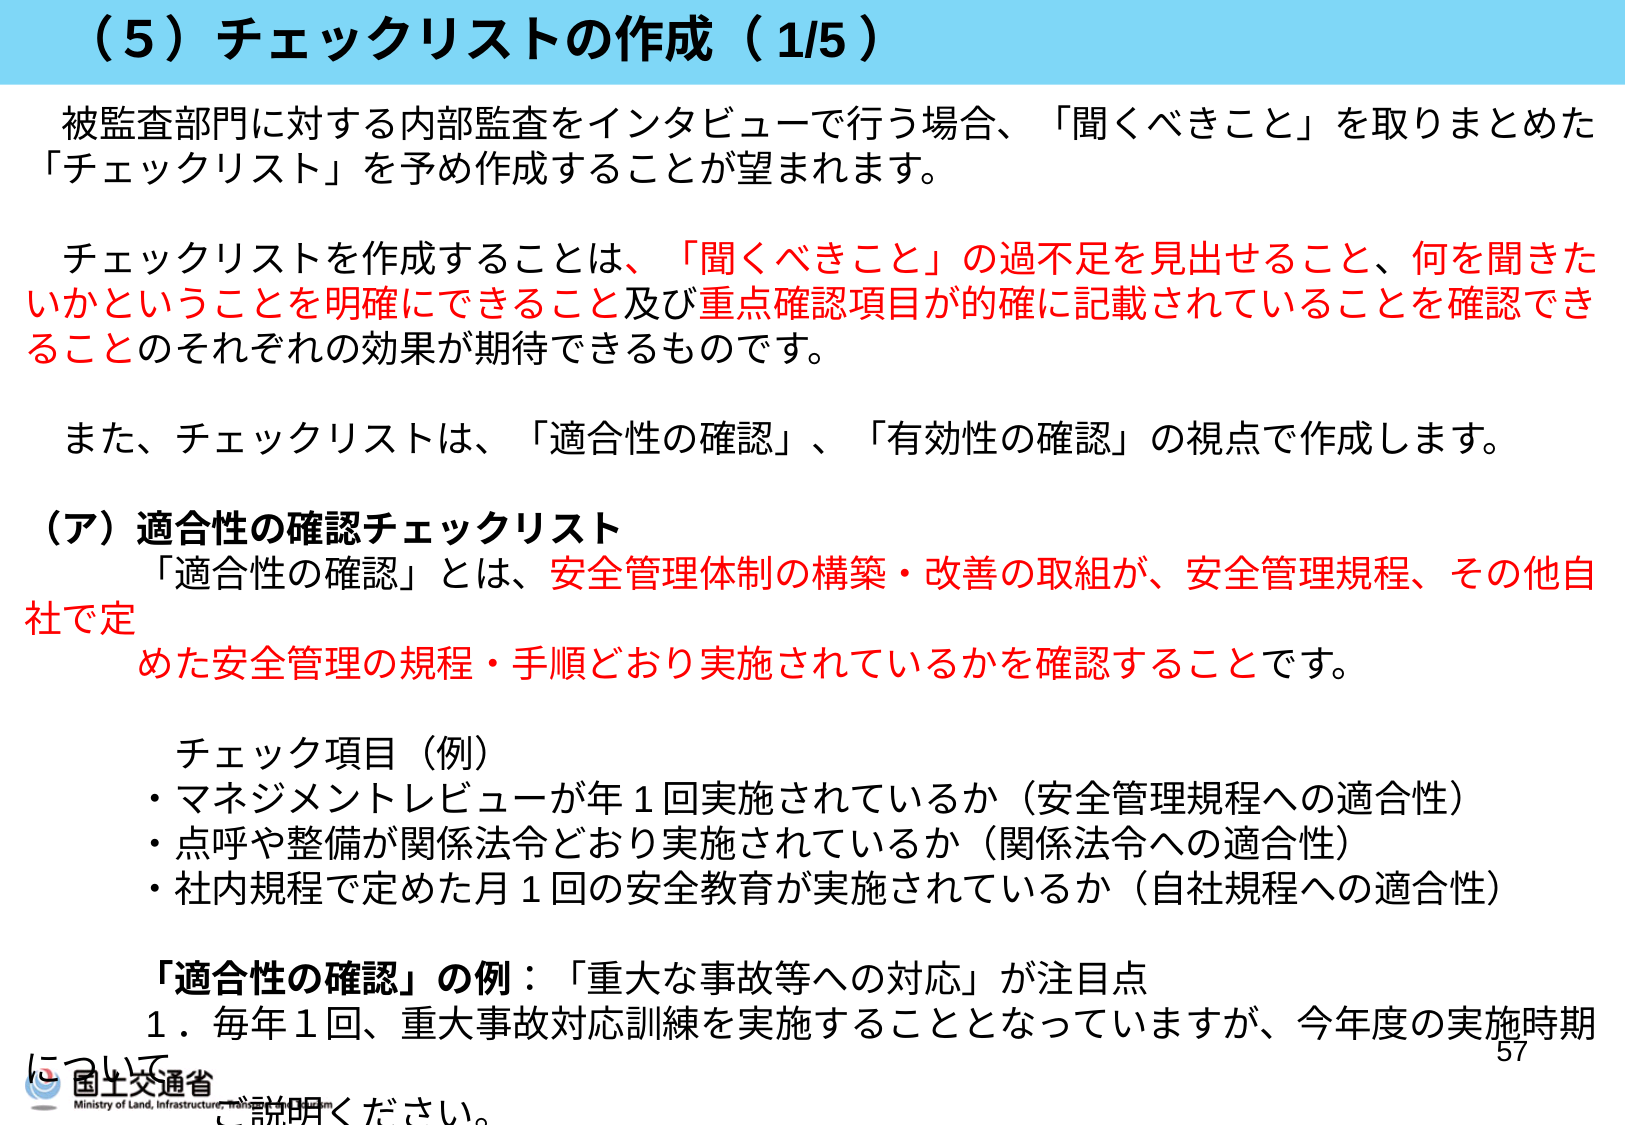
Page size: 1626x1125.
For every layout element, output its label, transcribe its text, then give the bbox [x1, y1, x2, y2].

picture [25, 1068, 333, 1111]
text_box 被監査部門に対する内部監査をインタビューで行う場合、「聞くべきこと」を取りまとめた「チェックリスト」を予め作成することが望まれます。 チェックリストを作成することは、「聞くべきこと」の過不足を見出せること、何を聞きたいかということを明確にできること及び重点確認項目が的確に記載されていることを確認できることのそれぞれの効果が期待できるものです。 また、チェックリストは、「適合性の確認」、「有効性の確認」の視点で作成します。 （ア）適合性の確認チェックリスト 「適合性の確認」とは、安全管理体制の構築・改善の取組が、安全管理規程、その他自社で定 めた安全管理の規程・手順どおり実施されているかを確認することです。 チェック項目（例） ・マネジメントレビューが年1回実施されているか（安全管理規程への適合性） ・点呼や整備が関係法令どおり実施されているか（関係法令への適合性） ・社内規程で定めた月1回の安全教育が実施されているか（自社規程への適合性） 「適合性の確認」の例：「重大な事故等への対応」が注目点 1．毎年１回、重大事故対応訓練を実施することとなっていますが、今年度の実施時期について ご説明ください。 [9, 92, 1616, 1125]
text_box （５）チェックリストの作成（1/5） [0, 0, 1625, 85]
